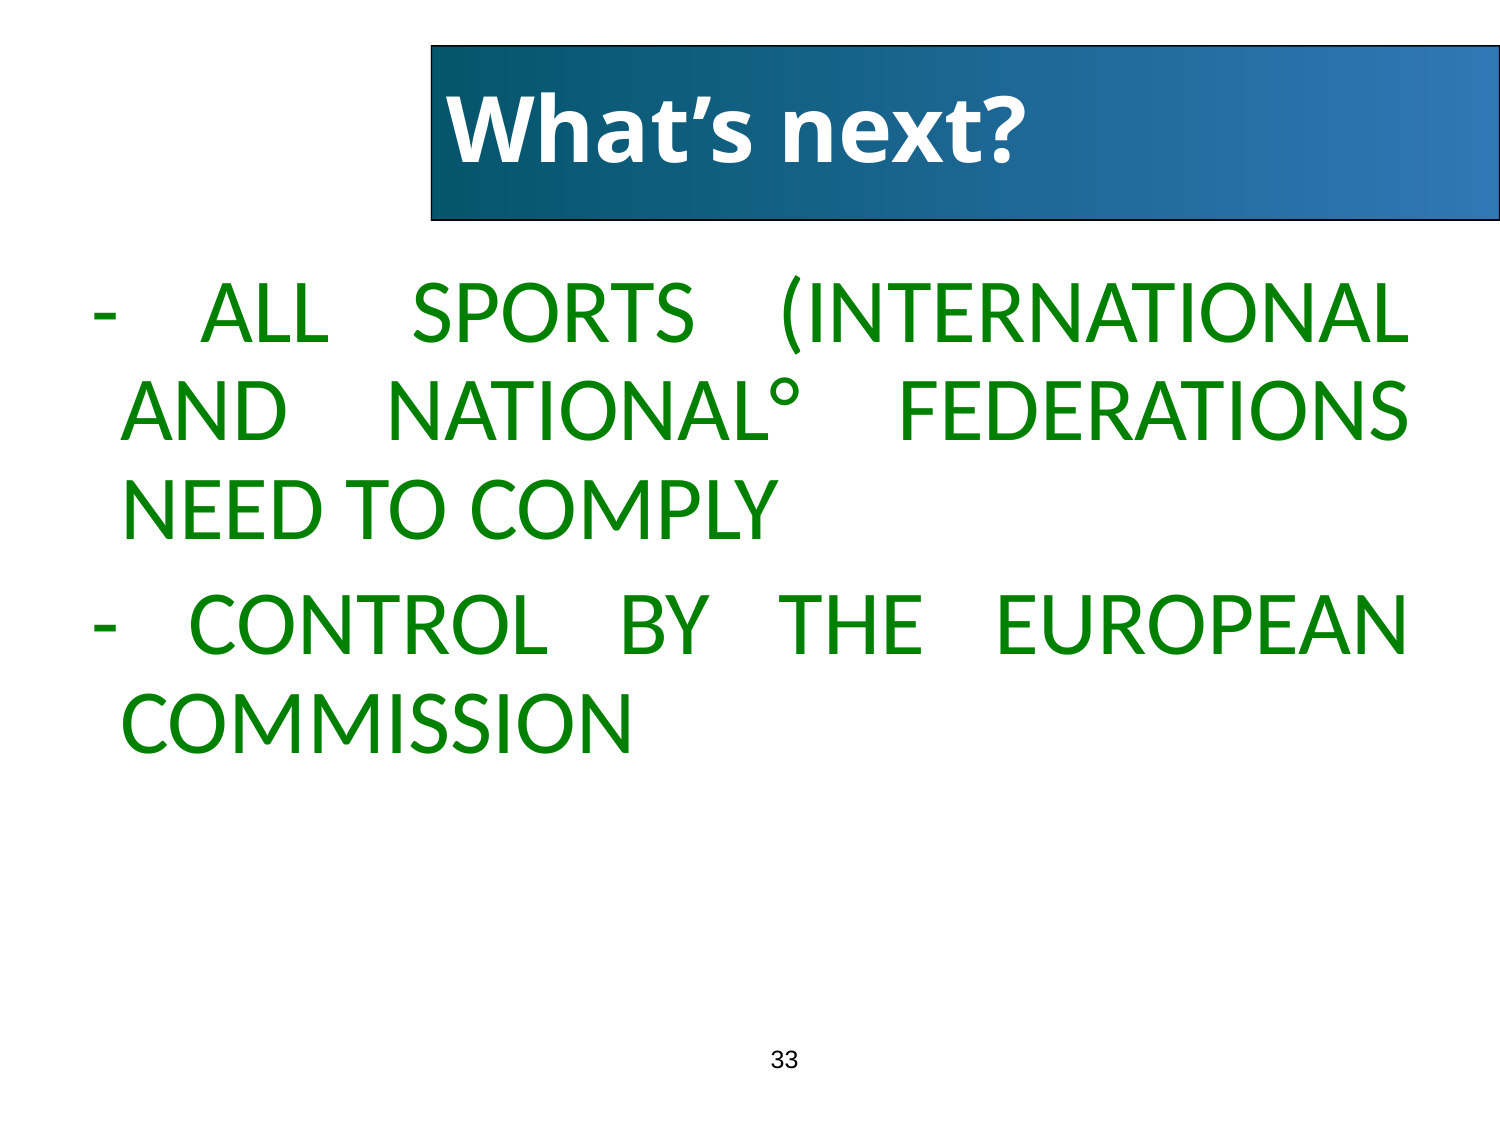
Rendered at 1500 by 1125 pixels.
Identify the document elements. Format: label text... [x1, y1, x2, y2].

text_box 33 [609, 1036, 960, 1112]
list - ALL SPORTS (INTERNATIONAL AND NATIONAL° FEDERATIONS NEED TO COMPLY - CONTROL BY THE EUROPEAN COMMISSION [76, 255, 1427, 1125]
title What’s next? [430, 45, 1500, 221]
